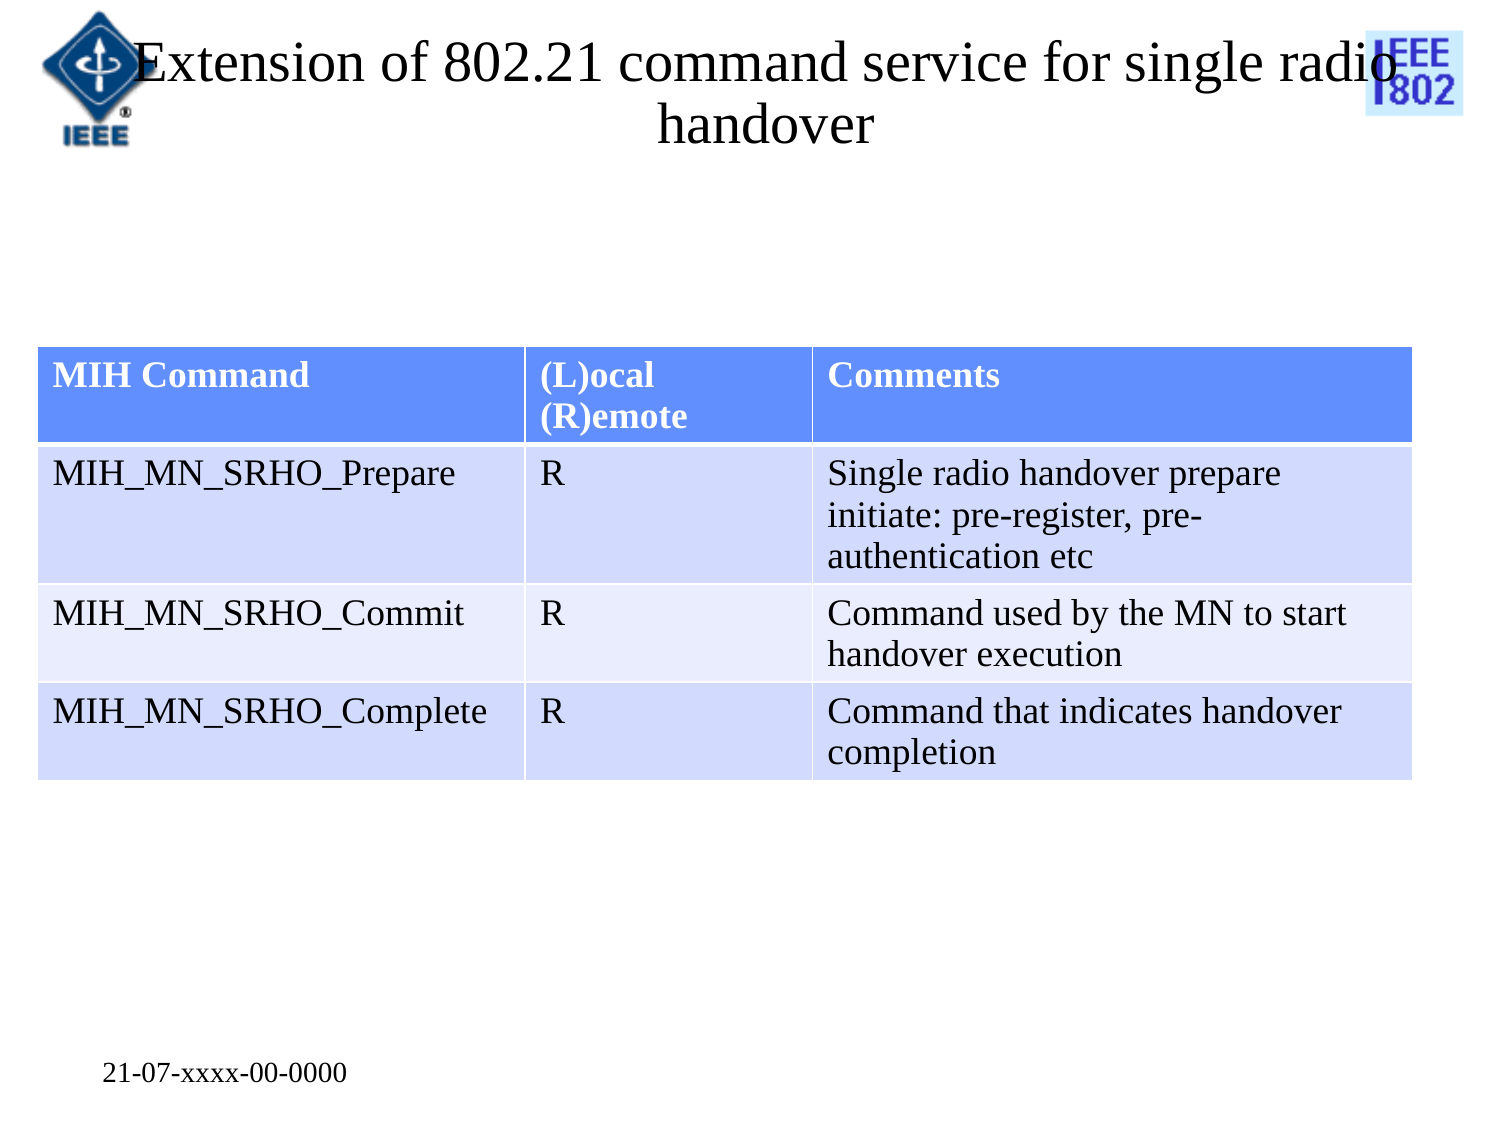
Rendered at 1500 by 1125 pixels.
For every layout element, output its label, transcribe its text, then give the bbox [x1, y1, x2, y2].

table_cell R [526, 683, 812, 780]
table_cell Command that indicates handover completion [813, 683, 1412, 780]
table_cell R [526, 447, 812, 583]
picture [1351, 12, 1475, 141]
table_cell R [526, 585, 812, 681]
table_cell MIH_MN_SRHO_Commit [38, 585, 524, 681]
table_cell Single radio handover prepare initiate: pre-register, pre-authentication etc [813, 447, 1412, 583]
table_header (L)ocal (R)emote [526, 347, 812, 442]
table_header MIH Command [38, 347, 524, 442]
title Extension of 802.21 command service for single radio handover [86, 36, 1445, 151]
table_cell MIH_MN_SRHO_Prepare [38, 447, 524, 583]
picture [37, 9, 162, 150]
table_cell Command used by the MN to start handover execution [813, 585, 1412, 681]
table_header Comments [813, 347, 1412, 442]
table_cell MIH_MN_SRHO_Complete [38, 683, 524, 780]
footer 21-07-xxxx-00-0000 [62, 1049, 388, 1097]
